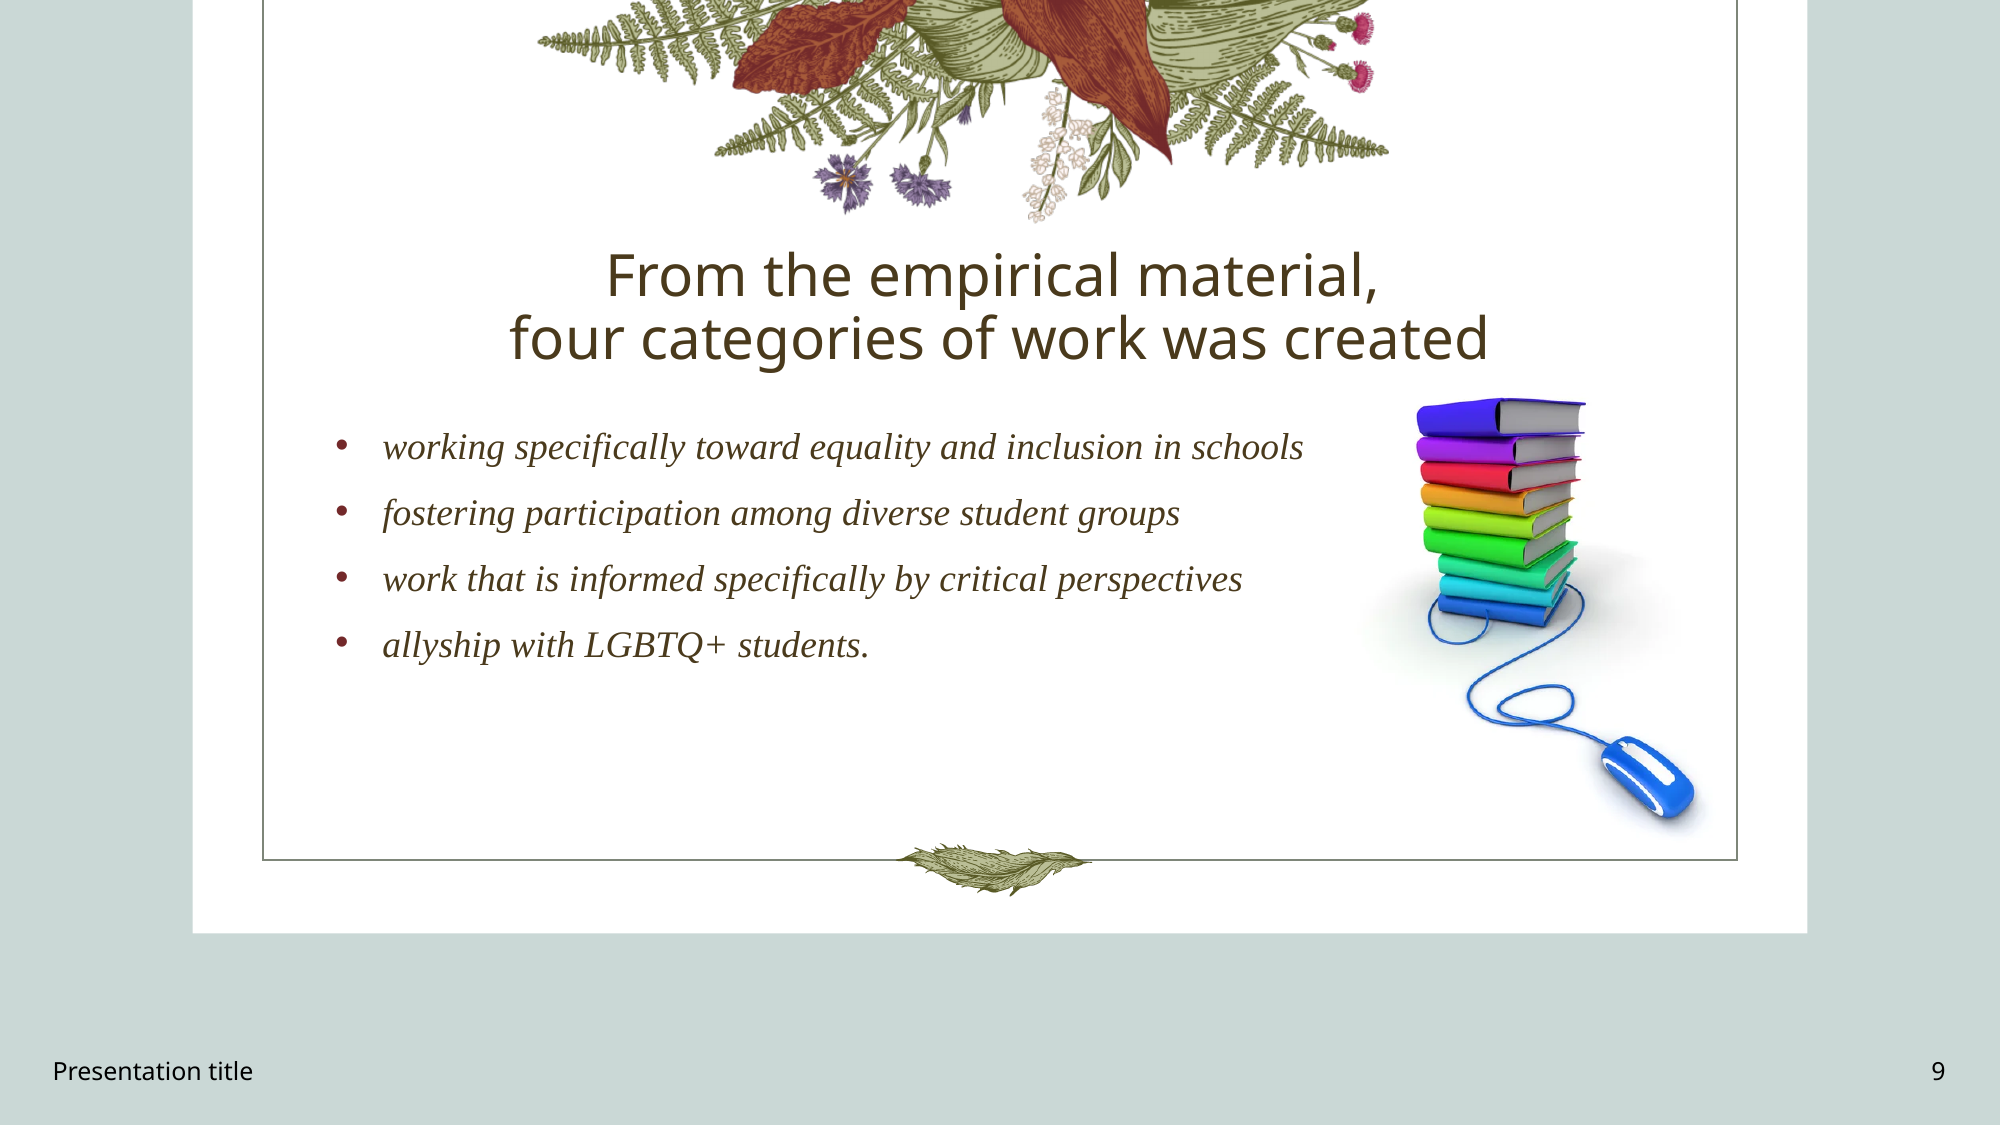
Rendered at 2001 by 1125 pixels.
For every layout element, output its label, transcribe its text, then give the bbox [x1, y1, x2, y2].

footer Presentation title [37, 1042, 713, 1103]
title From the empirical material, four categories of work was created [286, 228, 1714, 390]
slide_number 9 [1510, 1042, 1961, 1103]
picture [894, 838, 1093, 897]
picture [1330, 367, 1736, 844]
list working specifically toward equality and inclusion in schools fostering participation among diverse student groups work that is informed specifically by critical perspectives allyship with LGBTQ+ students. [320, 353, 1636, 800]
picture [535, 0, 1416, 228]
